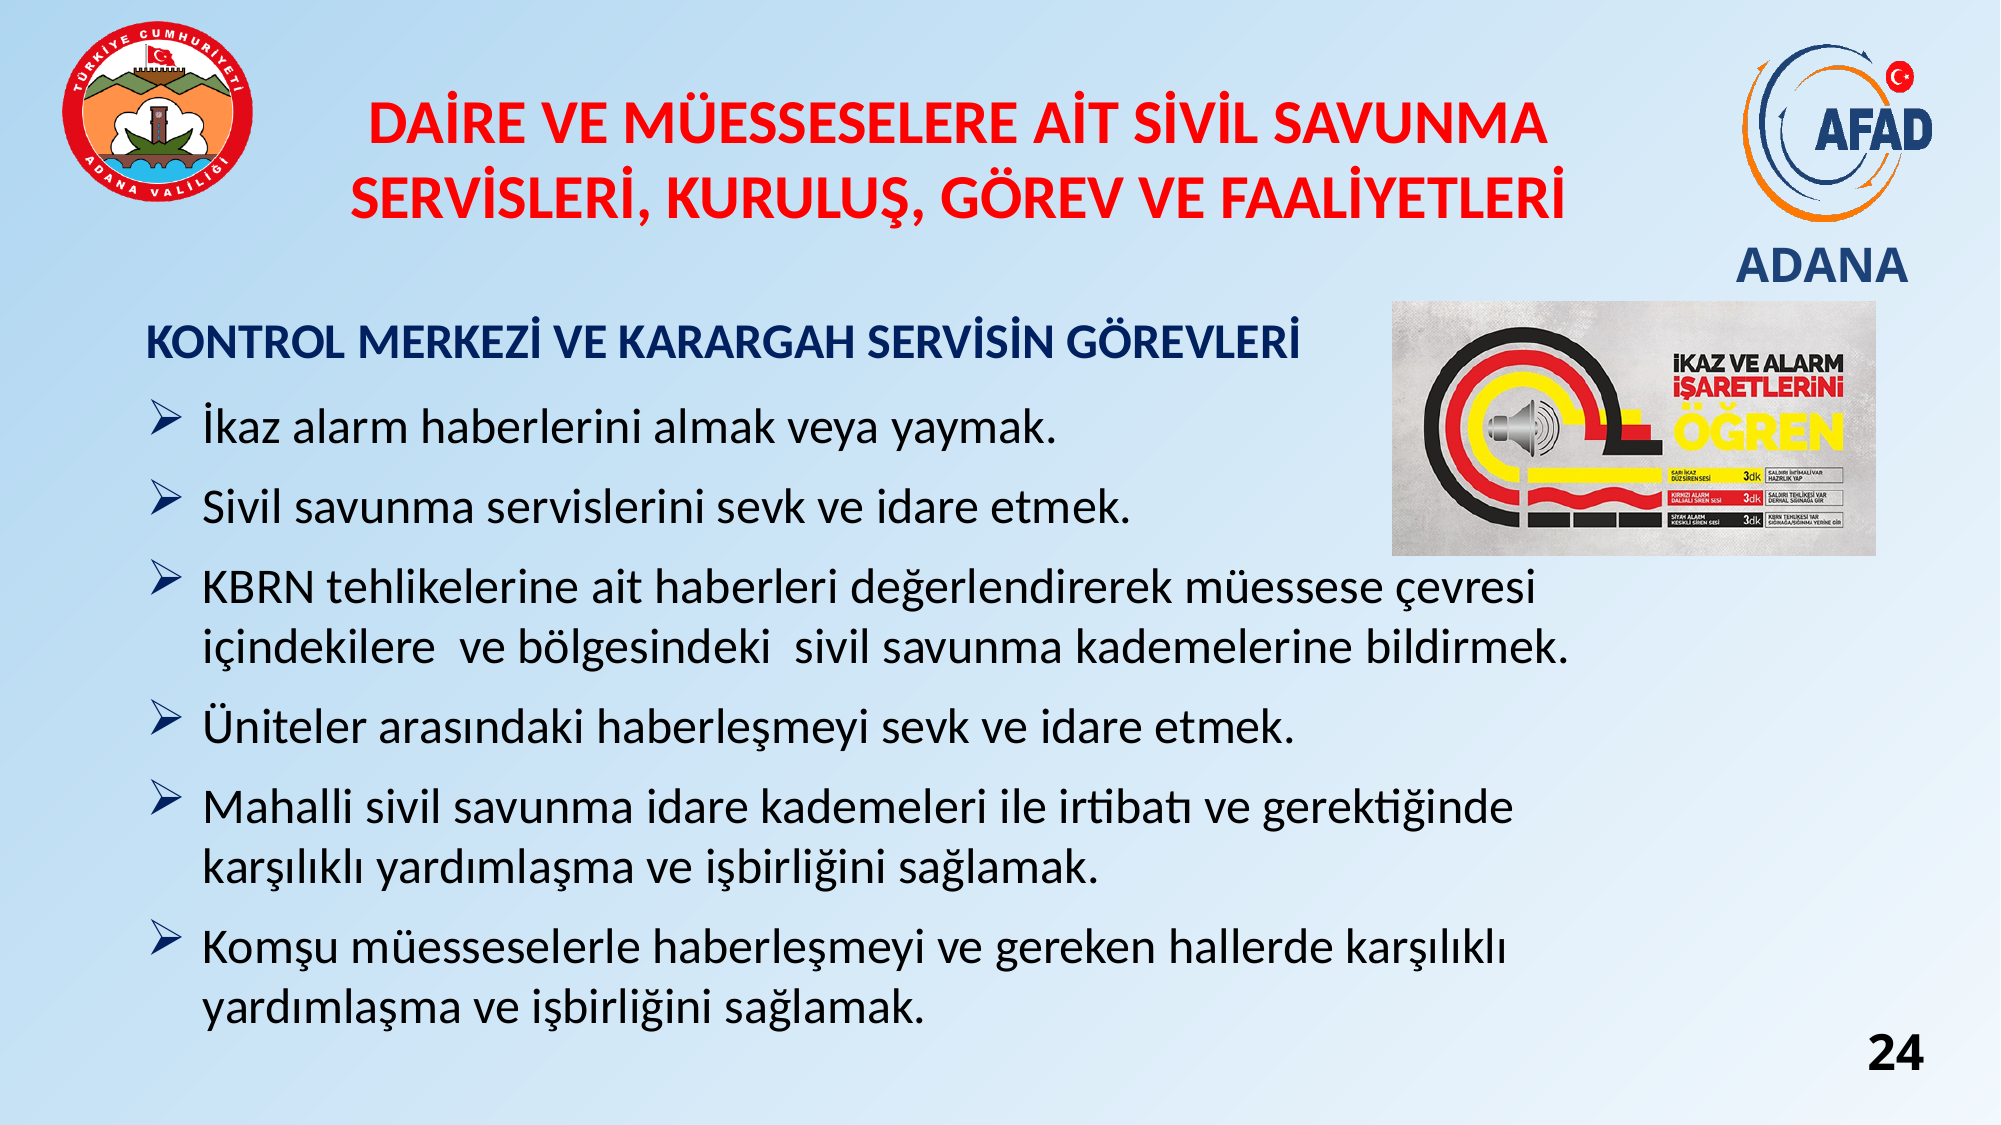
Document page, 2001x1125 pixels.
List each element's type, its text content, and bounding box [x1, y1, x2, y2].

picture [1392, 301, 1876, 556]
text_box ADANA [1721, 227, 1950, 299]
text_box KONTROL MERKEZİ VE KARARGAH SERVİSİN GÖREVLERİ İkaz alarm haberlerini almak veya yaymak. Sivil savunma servislerini sevk ve idare etmek. KBRN tehlikelerine ait haberleri değerlendirerek müessese çevresi içindekilere ve bölgesindeki sivil savunma kademelerine bildirmek. Üniteler arasındaki haberleşmeyi sevk ve idare etmek. Mahalli sivil savunma idare kademeleri ile irtibatı ve gerektiğinde karşılıklı yardımlaşma ve işbirliğini sağlamak. Komşu müesseselerle haberleşmeyi ve gereken hallerde karşılıklı yardımlaşma ve işbirliğini sağlamak. [131, 301, 1599, 1041]
picture [1721, 40, 1950, 227]
picture [62, 21, 253, 202]
text_box DAİRE VE MÜESSESELERE AİT SİVİL SAVUNMA SERVİSLERİ, KURULUŞ, GÖREV VE FAALİYETLERİ [216, 74, 1703, 239]
slide_number 23 [1816, 1024, 1940, 1085]
